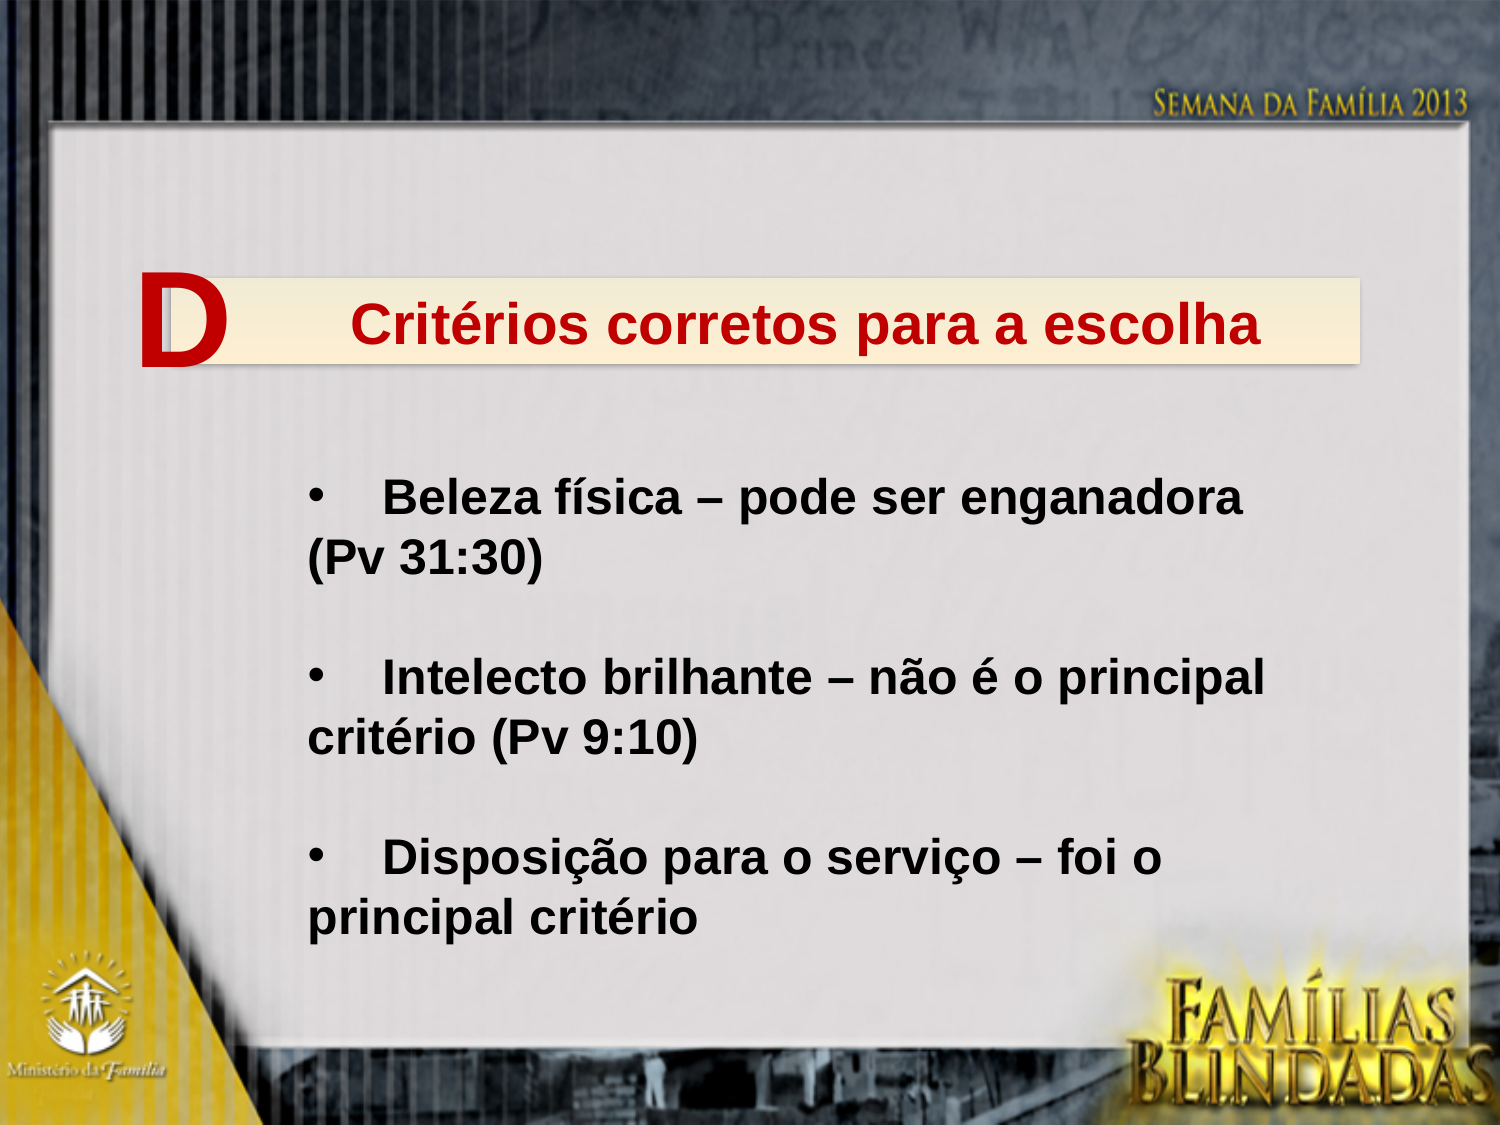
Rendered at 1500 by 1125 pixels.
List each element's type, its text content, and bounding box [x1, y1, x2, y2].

text_box Critérios corretos para a escolha [367, 278, 1360, 364]
text_box Beleza física – pode ser enganadora (Pv 31:30) Intelecto brilhante – não é o principal critério (Pv 9:10) Disposição para o serviço – foi o principal critério [292, 456, 1301, 952]
text_box D [0, 222, 367, 403]
picture [0, 0, 1500, 1125]
